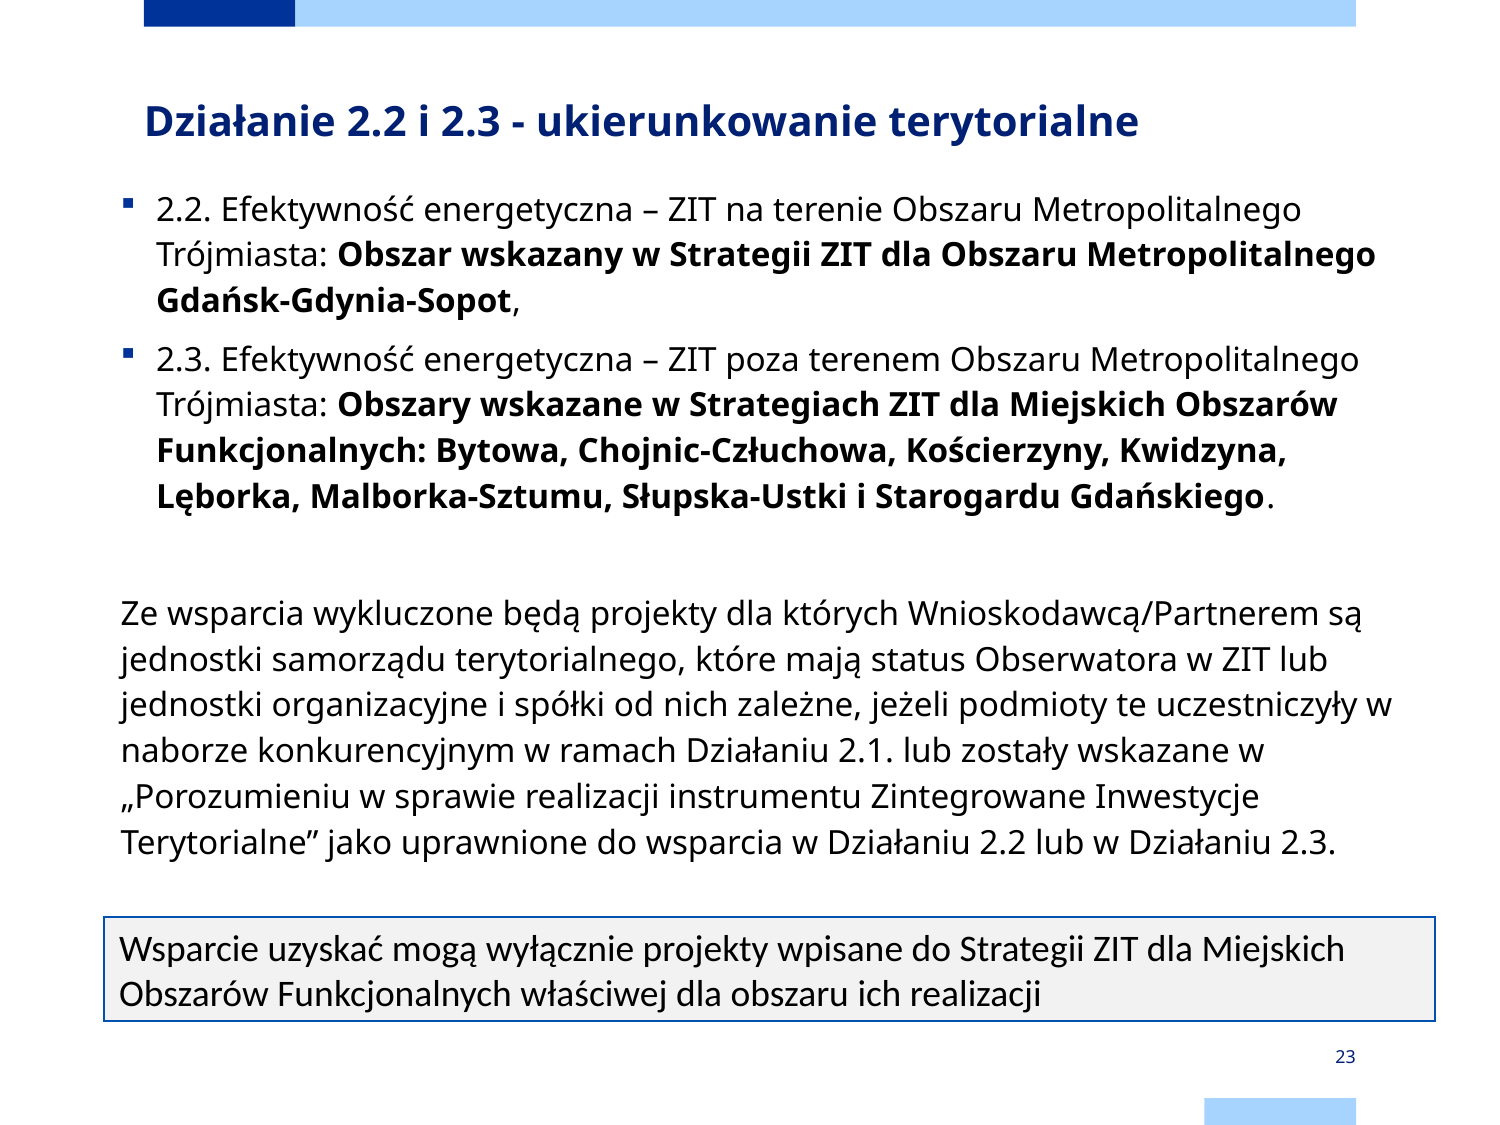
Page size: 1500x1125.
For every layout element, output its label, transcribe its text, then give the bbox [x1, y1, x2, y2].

text_box Wsparcie uzyskać mogą wyłącznie projekty wpisane do Strategii ZIT dla Miejskich Obszarów Funkcjonalnych właściwej dla obszaru ich realizacji [103, 916, 1436, 1022]
list 2.2. Efektywność energetyczna – ZIT na terenie Obszaru Metropolitalnego Trójmiasta: Obszar wskazany w Strategii ZIT dla Obszaru Metropolitalnego Gdańsk-Gdynia-Sopot, 2.3. Efektywność energetyczna – ZIT poza terenem Obszaru Metropolitalnego Trójmiasta: Obszary wskazane w Strategiach ZIT dla Miejskich Obszarów Funkcjonalnych: Bytowa, Chojnic-Człuchowa, Kościerzyny, Kwidzyna, Lęborka, Malborka-Sztumu, Słupska-Ustki i Starogardu Gdańskiego. Ze wsparcia wykluczone będą projekty dla których Wnioskodawcą/Partnerem są jednostki samorządu terytorialnego, które mają status Obserwatora w ZIT lub jednostki organizacyjne i spółki od nich zależne, jeżeli podmioty te uczestniczyły w naborze konkurencyjnym w ramach Działaniu 2.1. lub zostały wskazane w „Porozumieniu w sprawie realizacji instrumentu Zintegrowane Inwestycje Terytorialne” jako uprawnione do wsparcia w Działaniu 2.2 lub w Działaniu 2.3. [120, 181, 1435, 916]
slide_number 23 [1204, 1044, 1356, 1072]
title Działanie 2.2 i 2.3 - ukierunkowanie terytorialne [143, 80, 1357, 181]
